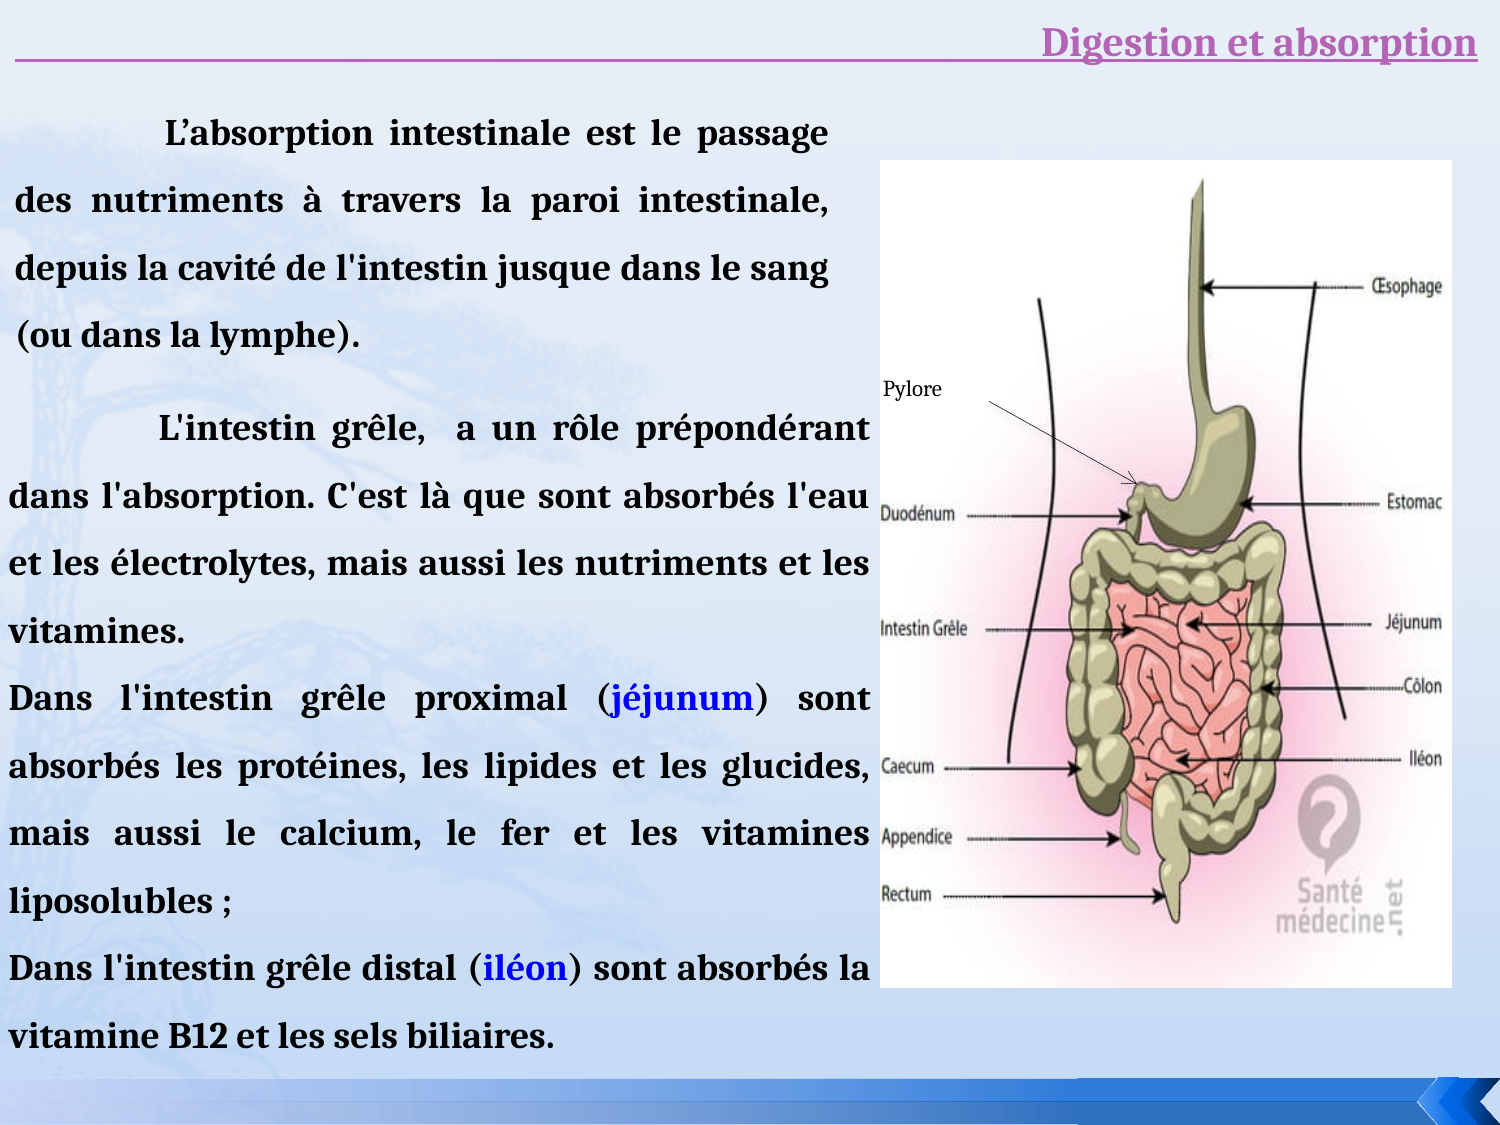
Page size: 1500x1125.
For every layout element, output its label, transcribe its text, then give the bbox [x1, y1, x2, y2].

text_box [867, 160, 1452, 988]
text_box Digestion et absorption [0, 6, 1494, 72]
text_box L'intestin grêle, a un rôle prépondérant dans l'absorption. C'est là que sont absorbés l'eau et les électrolytes, mais aussi les nutriments et les vitamines. Dans l'intestin grêle proximal (jéjunum) sont absorbés les protéines, les lipides et les glucides, mais aussi le calcium, le fer et les vitamines liposolubles ; Dans l'intestin grêle distal (iléon) sont absorbés la vitamine B12 et les sels biliaires. [0, 373, 886, 1064]
text_box L’absorption intestinale est le passage des nutriments à travers la paroi intestinale, depuis la cavité de l'intestin jusque dans le sang (ou dans la lymphe). [0, 78, 845, 363]
